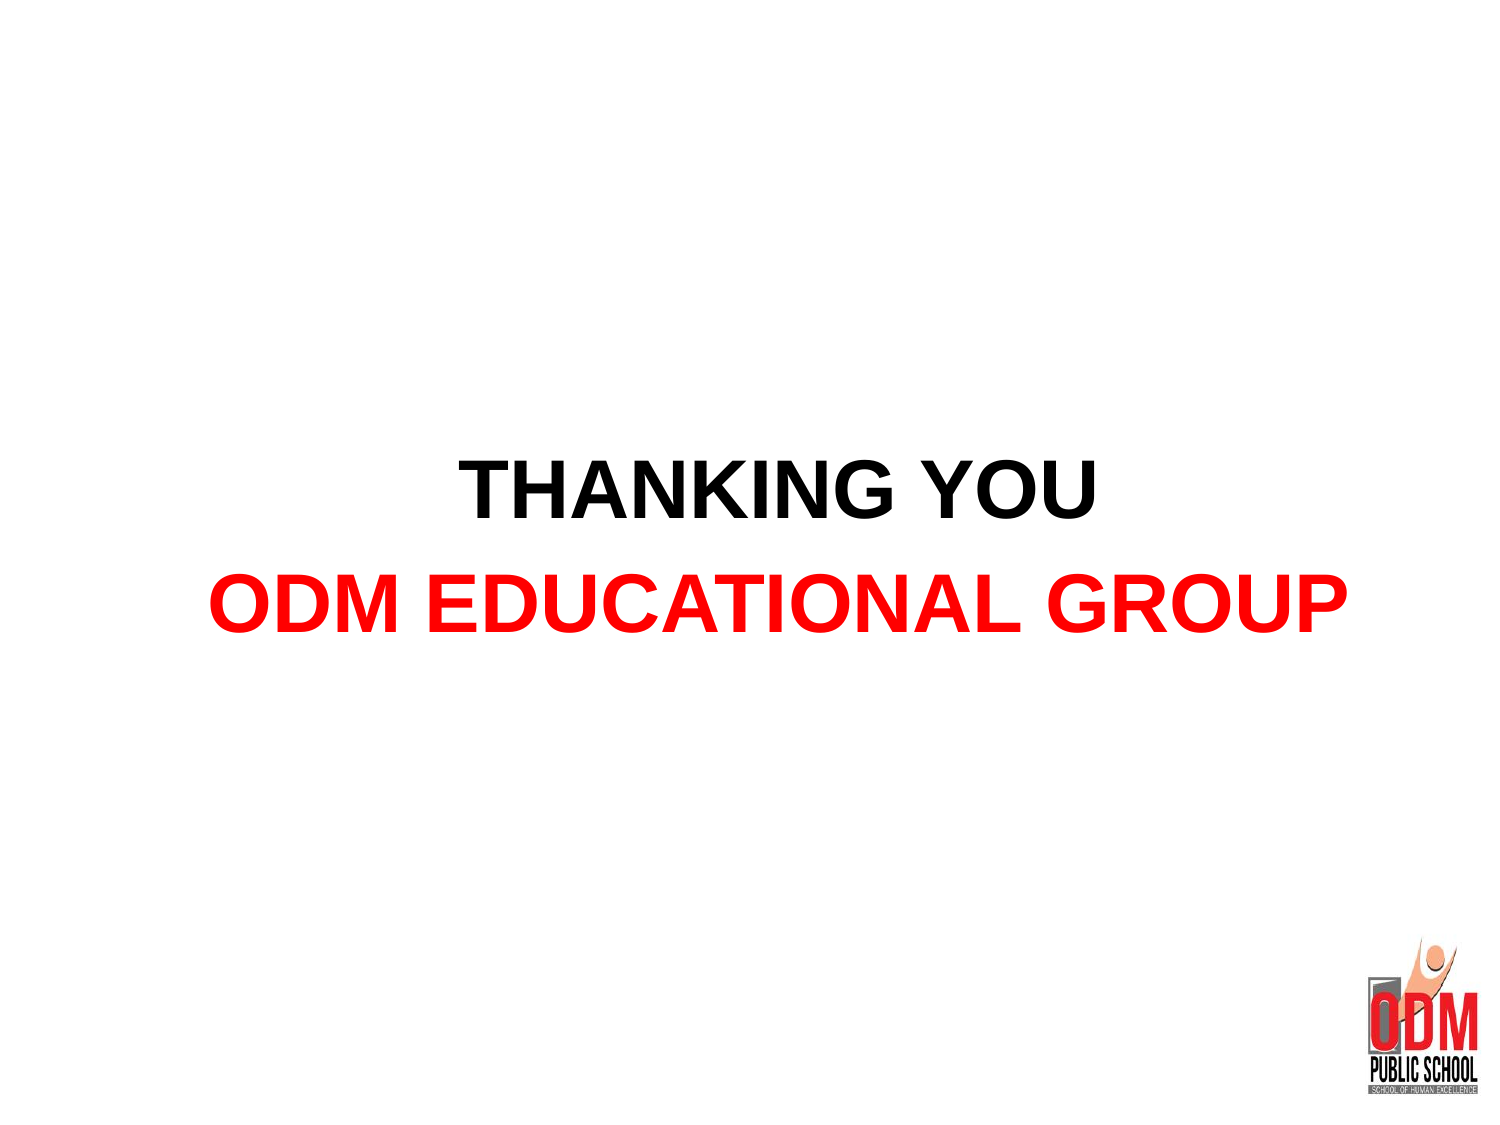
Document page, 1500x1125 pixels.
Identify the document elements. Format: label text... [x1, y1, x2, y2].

text_box THANKING YOU ODM EDUCATIONAL GROUP [101, 162, 1382, 942]
picture [1346, 918, 1499, 1122]
